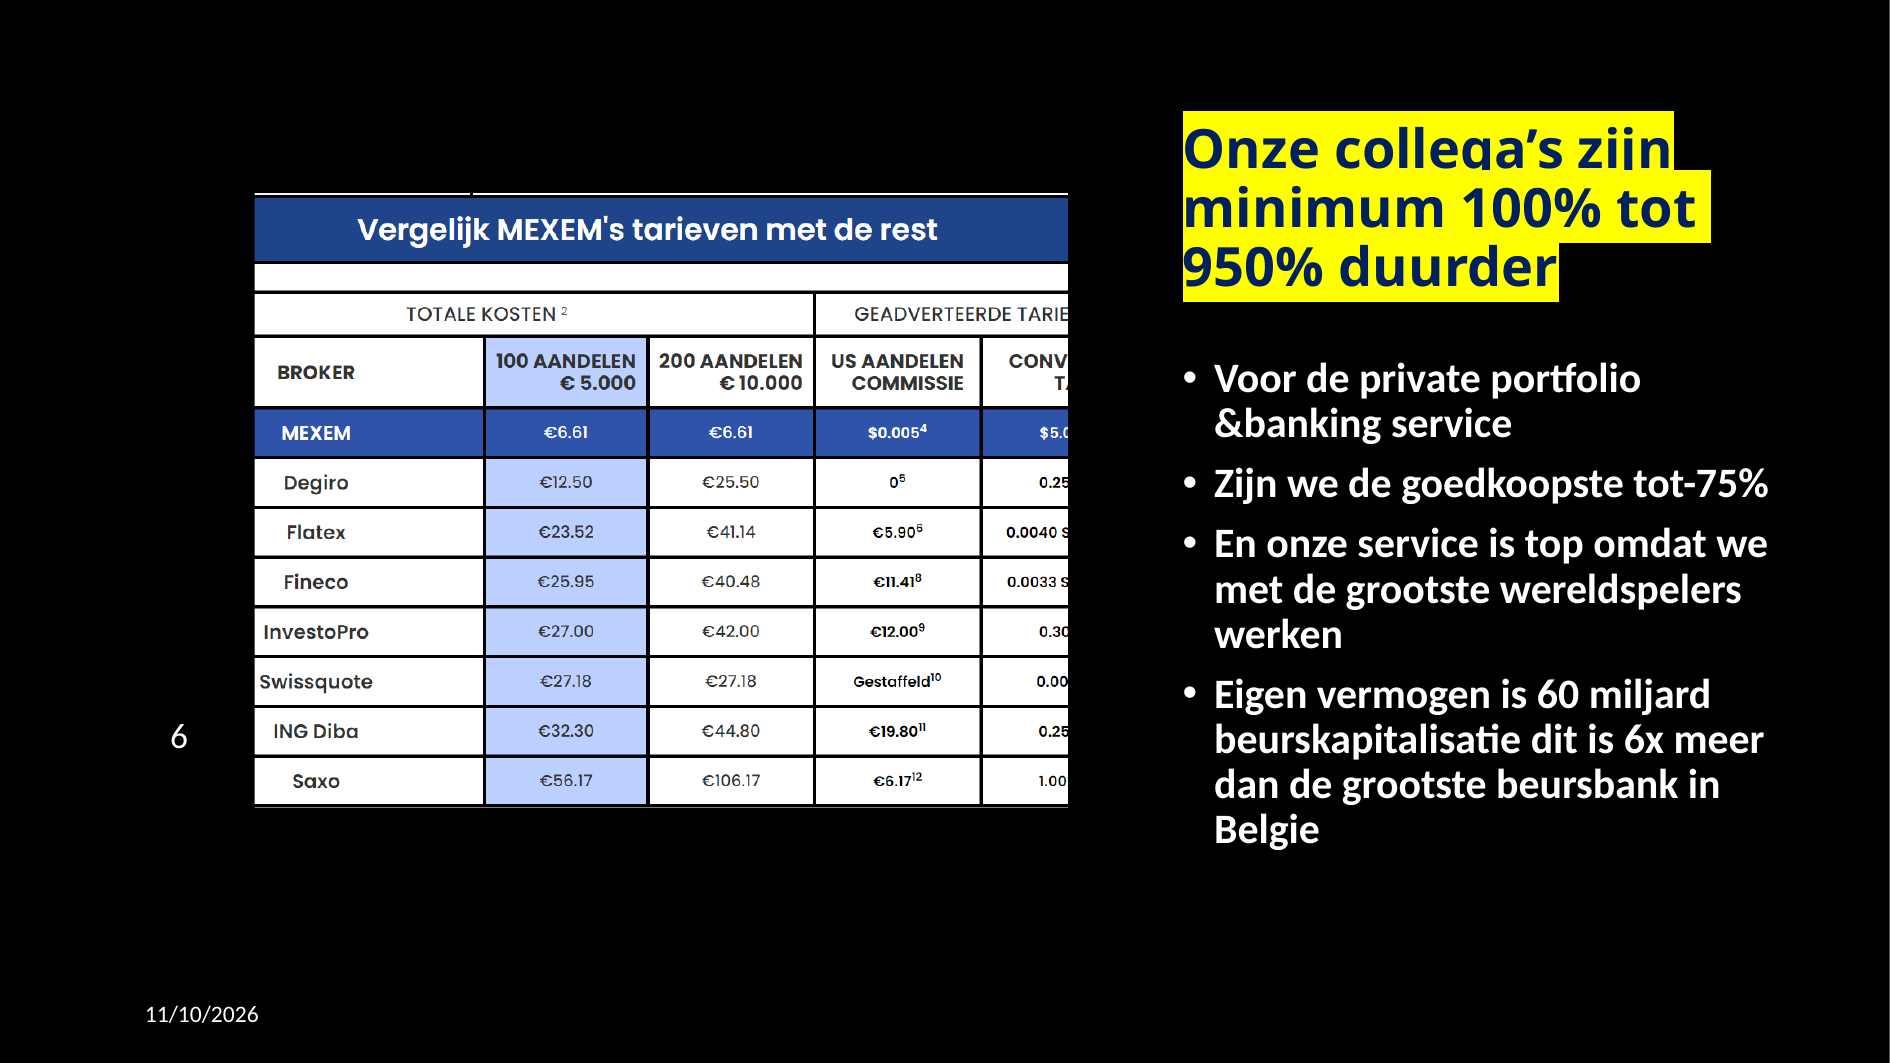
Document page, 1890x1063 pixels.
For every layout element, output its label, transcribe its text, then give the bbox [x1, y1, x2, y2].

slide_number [129, 984, 556, 1042]
picture [254, 193, 1068, 808]
title Onze collega’s zijn minimum 100% tot 950% duurder [1167, 100, 1802, 306]
slide_number 6 [82, 708, 204, 766]
list Voor de private portfolio &banking service Zijn we de goedkoopste tot-75% En onze service is top omdat we met de grootste wereldspelers werken Eigen vermogen is 60 miljard beurskapitalisatie dit is 6x meer dan de grootste beursbank in Belgie [1167, 349, 1802, 895]
